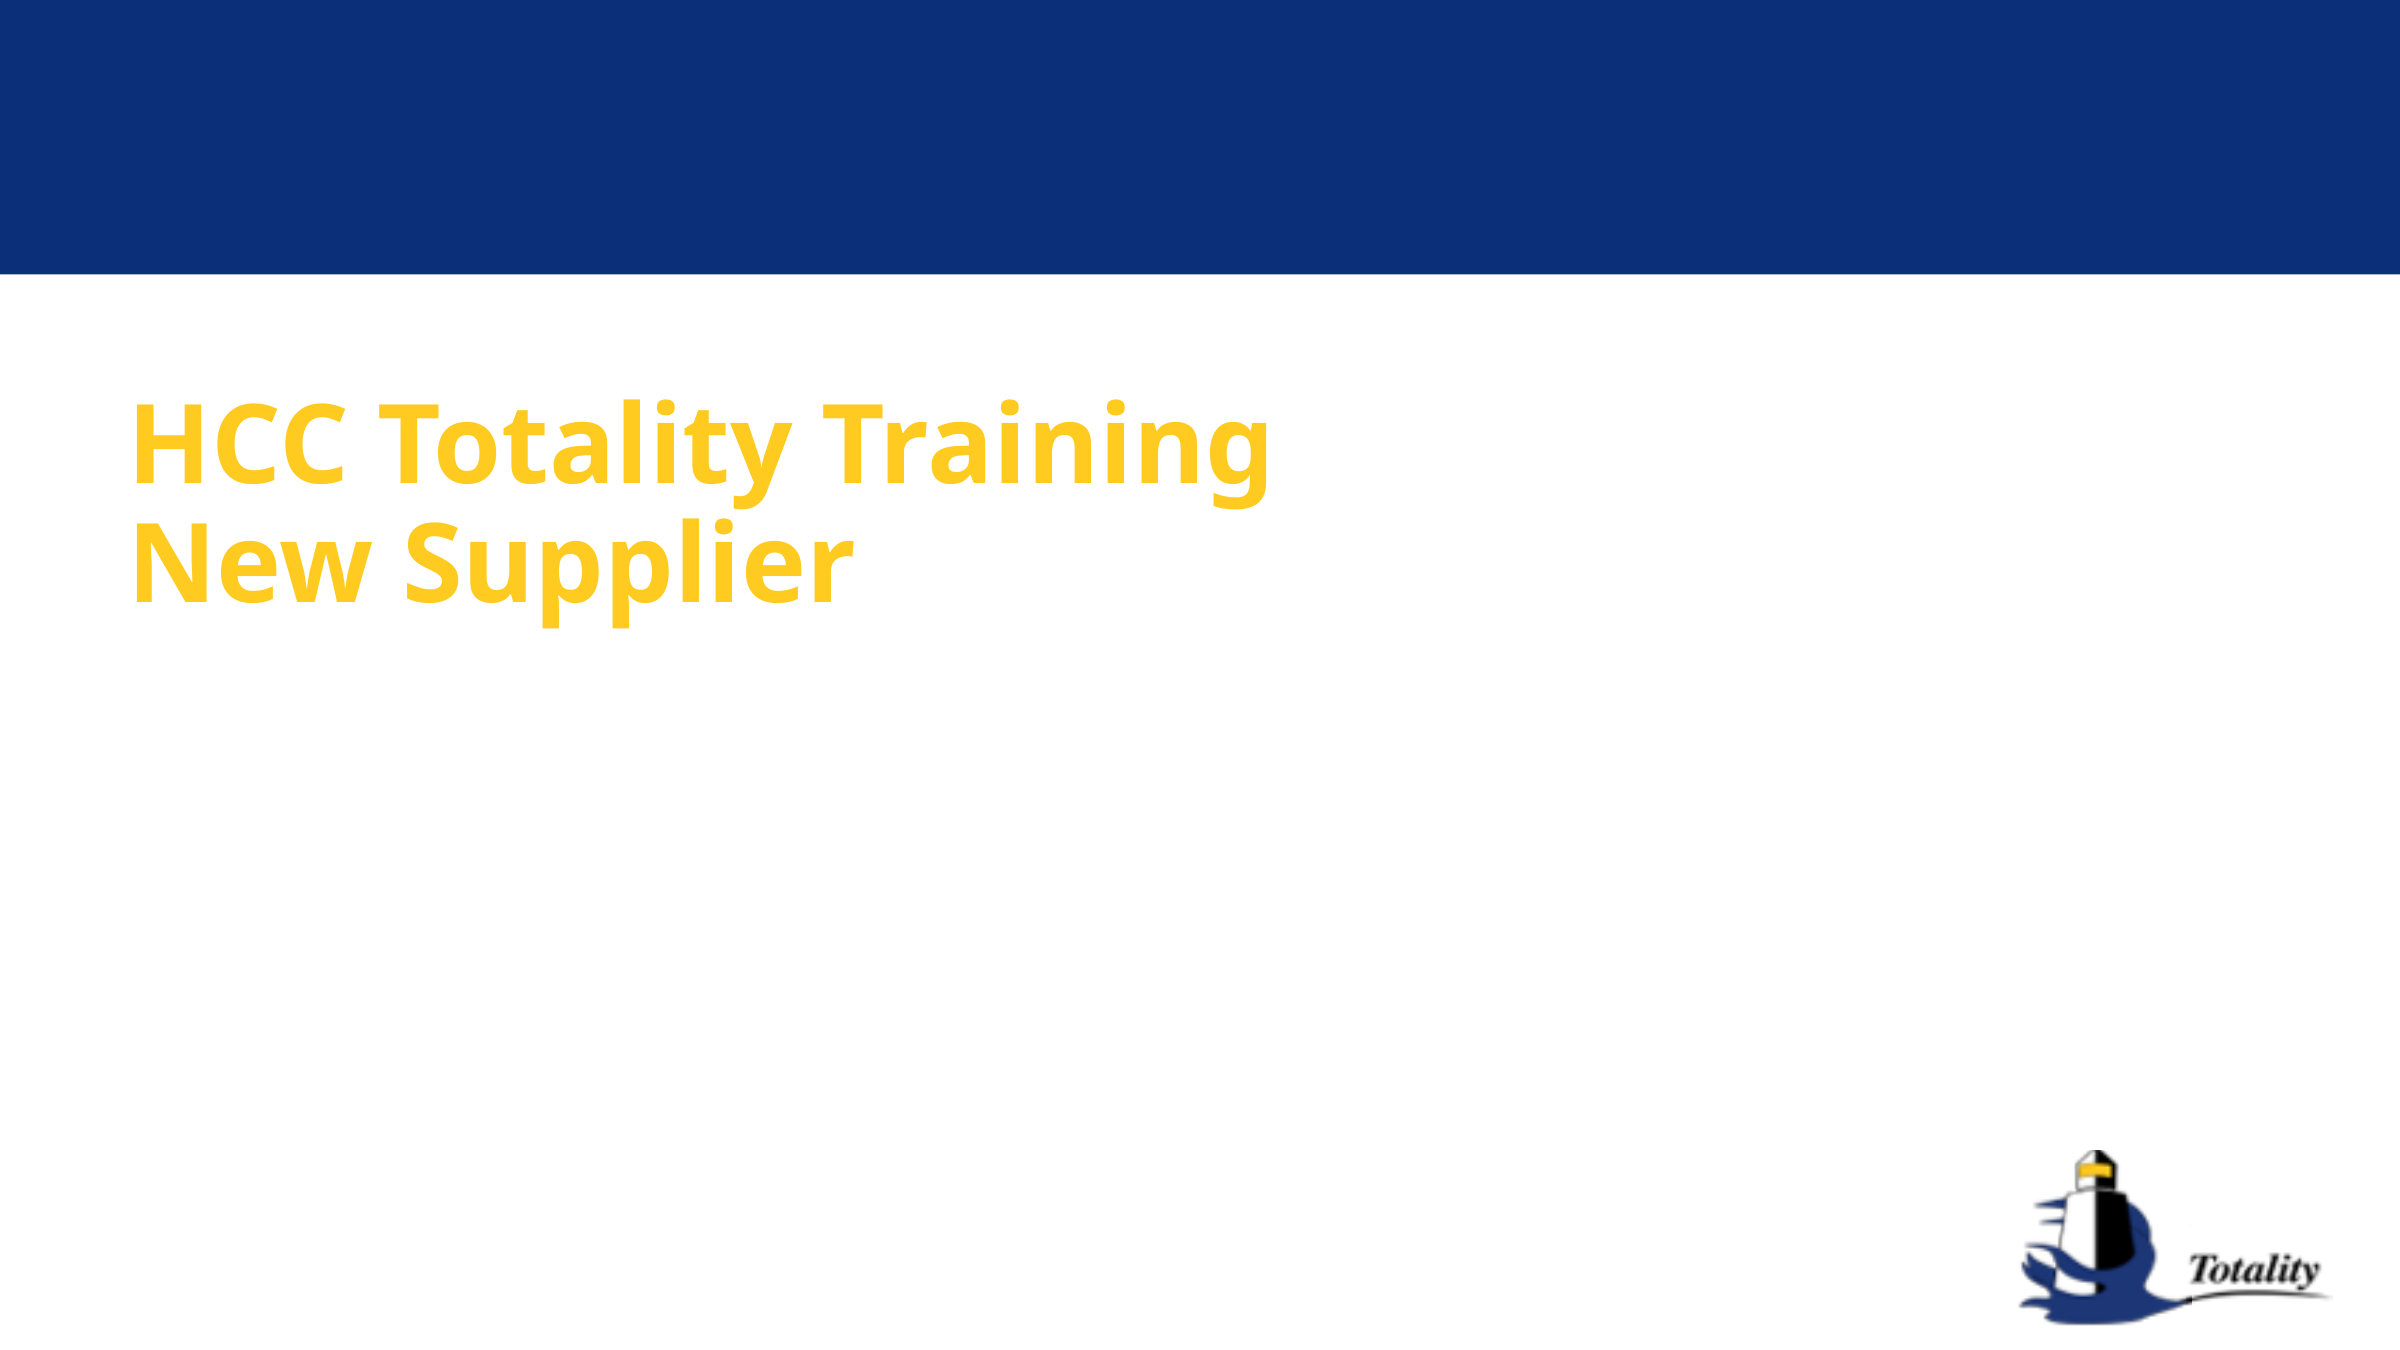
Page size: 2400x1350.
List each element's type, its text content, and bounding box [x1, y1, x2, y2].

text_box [1924, 1114, 2333, 1331]
title HCC Totality Training New Supplier [112, 381, 2288, 887]
